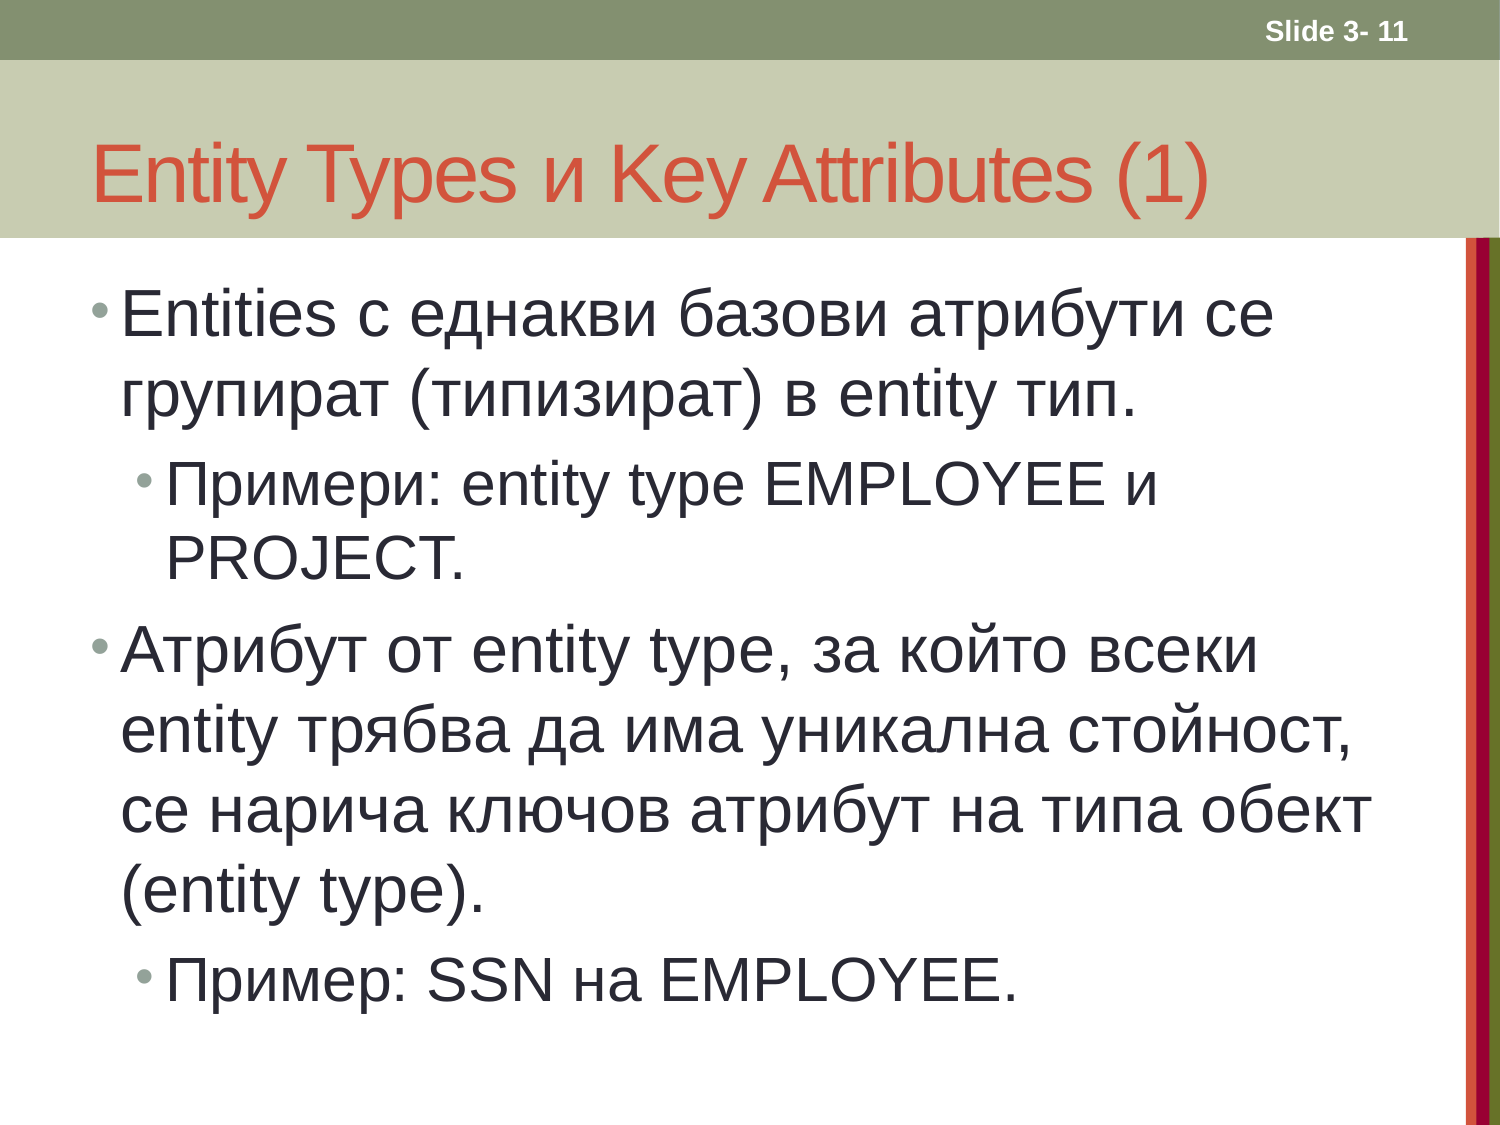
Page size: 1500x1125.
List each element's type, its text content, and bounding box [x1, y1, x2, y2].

title Entity Types и Key Attributes (1) [75, 87, 1425, 250]
slide_number Slide 3- 11 [1250, 3, 1425, 57]
list Entities с еднакви базови атрибути се групират (типизират) в entity тип. Примери: entity type EMPLOYEE и PROJECT. Атрибут от entity type, за който всеки entity трябва да има уникална стойност, се нарича ключов атрибут на типа обект (entity type). Пример: SSN на EMPLOYEE. [75, 262, 1425, 1063]
